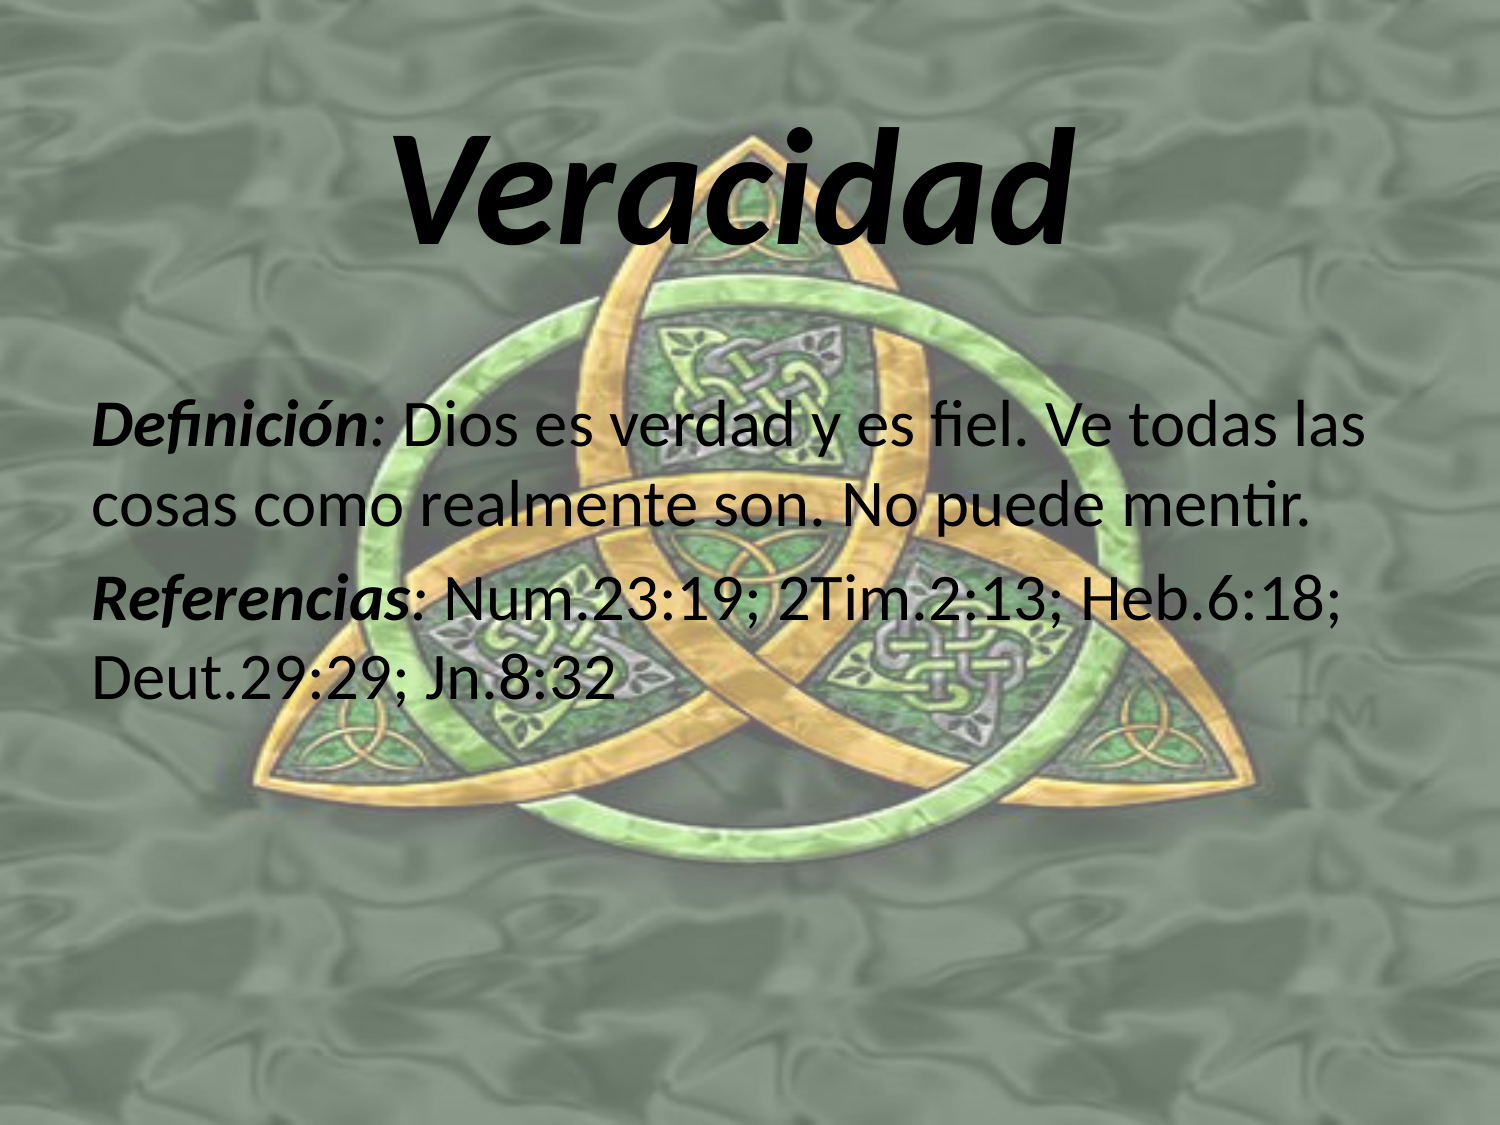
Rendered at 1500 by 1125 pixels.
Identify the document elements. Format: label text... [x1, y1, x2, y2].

title Veracidad [112, 56, 1388, 298]
subtitle Definición: Dios es verdad y es fiel. Ve todas las cosas como realmente son. No puede mentir. Referencias: Num.23:19; 2Tim.2:13; Heb.6:18; Deut.29:29; Jn.8:32 [76, 372, 1430, 1073]
